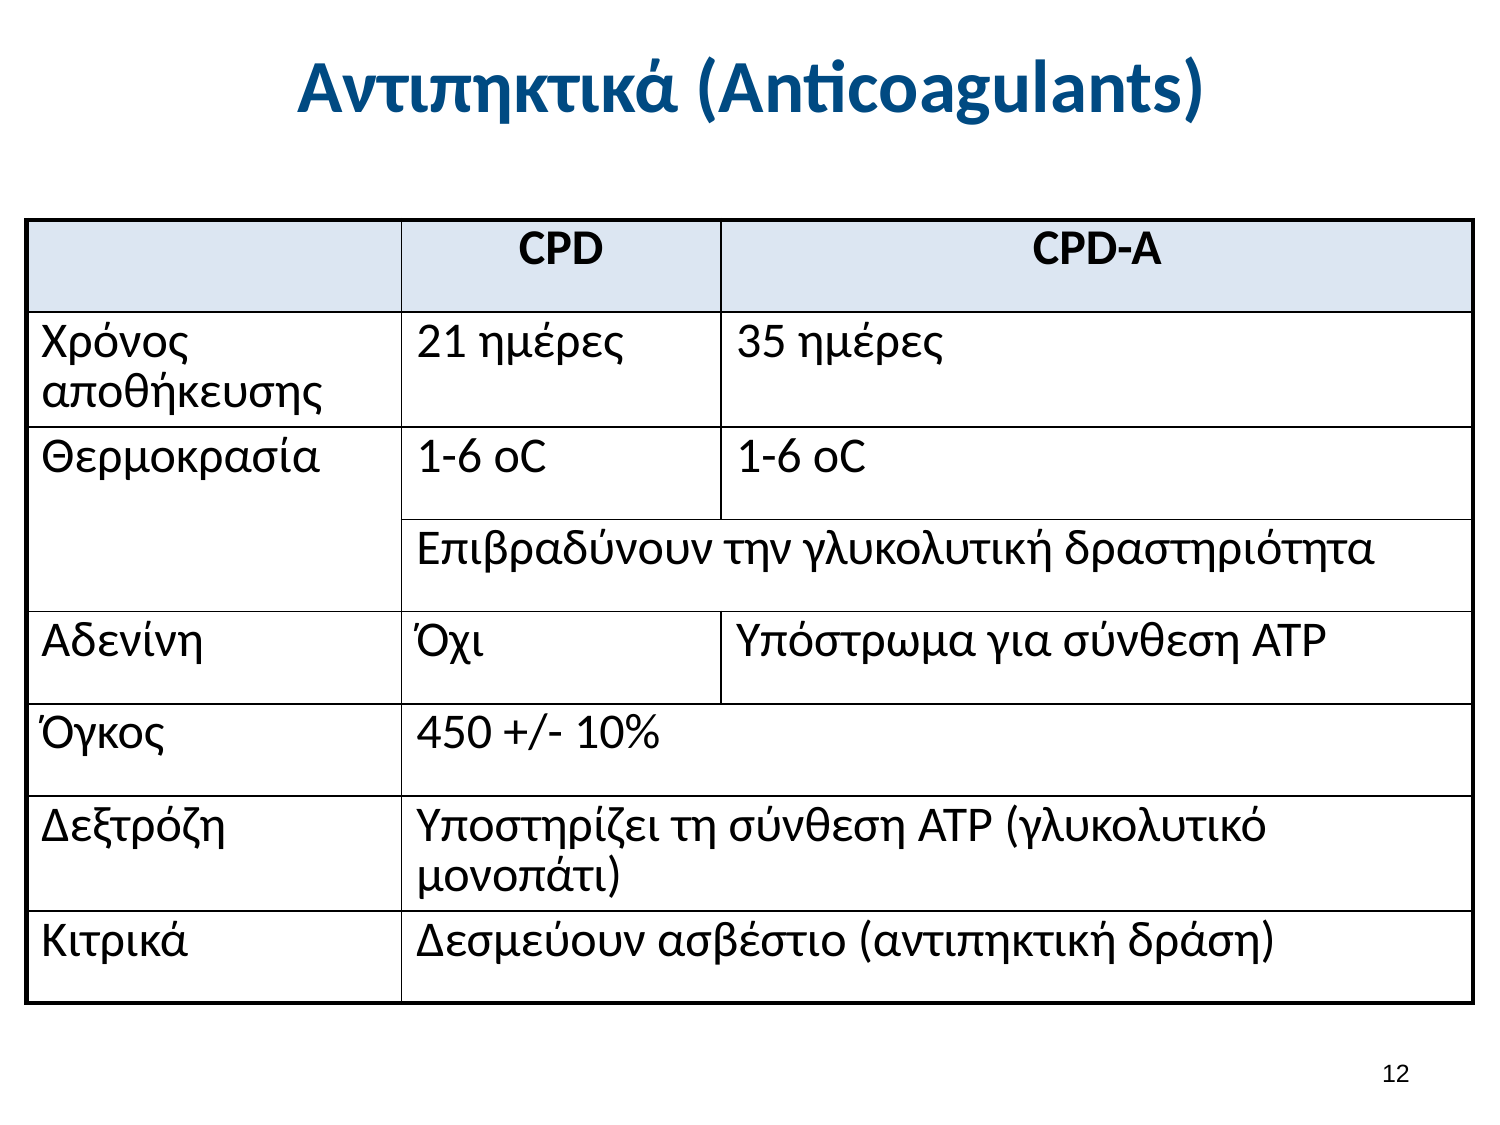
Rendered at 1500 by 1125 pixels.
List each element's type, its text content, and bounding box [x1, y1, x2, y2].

table_cell Υποστηρίζει τη σύνθεση ATP (γλυκολυτικό μονοπάτι) [402, 797, 1471, 910]
table_cell Αδενίνη [29, 612, 401, 703]
table_header CPD-A [722, 222, 1471, 311]
table_cell Χρόνος αποθήκευσης [29, 313, 401, 426]
title Αντιπηκτικά (Anticoagulants) [76, 19, 1427, 169]
table_cell Θερμοκρασία [29, 428, 401, 611]
table_cell Δεσμεύουν ασβέστιο (αντιπηκτική δράση) [402, 912, 1471, 1001]
table_cell 450 +/- 10% [402, 705, 1471, 795]
table_cell Όχι [402, 612, 720, 703]
table_cell 21 ημέρες [402, 313, 720, 426]
table_cell 1-6 οC [402, 428, 720, 519]
table_cell Κιτρικά [29, 912, 401, 1001]
table_header [29, 222, 401, 311]
table_cell 1-6 οC [722, 428, 1471, 519]
table_cell Επιβραδύνουν την γλυκολυτική δραστηριότητα [402, 520, 1471, 611]
table_cell 35 ημέρες [722, 313, 1471, 426]
table_cell Υπόστρωμα για σύνθεση ATP [722, 612, 1471, 703]
table_cell Δεξτρόζη [29, 797, 401, 910]
slide_number 11 [1074, 1042, 1425, 1103]
table_cell Όγκος [29, 705, 401, 795]
table_header CPD [402, 222, 720, 311]
